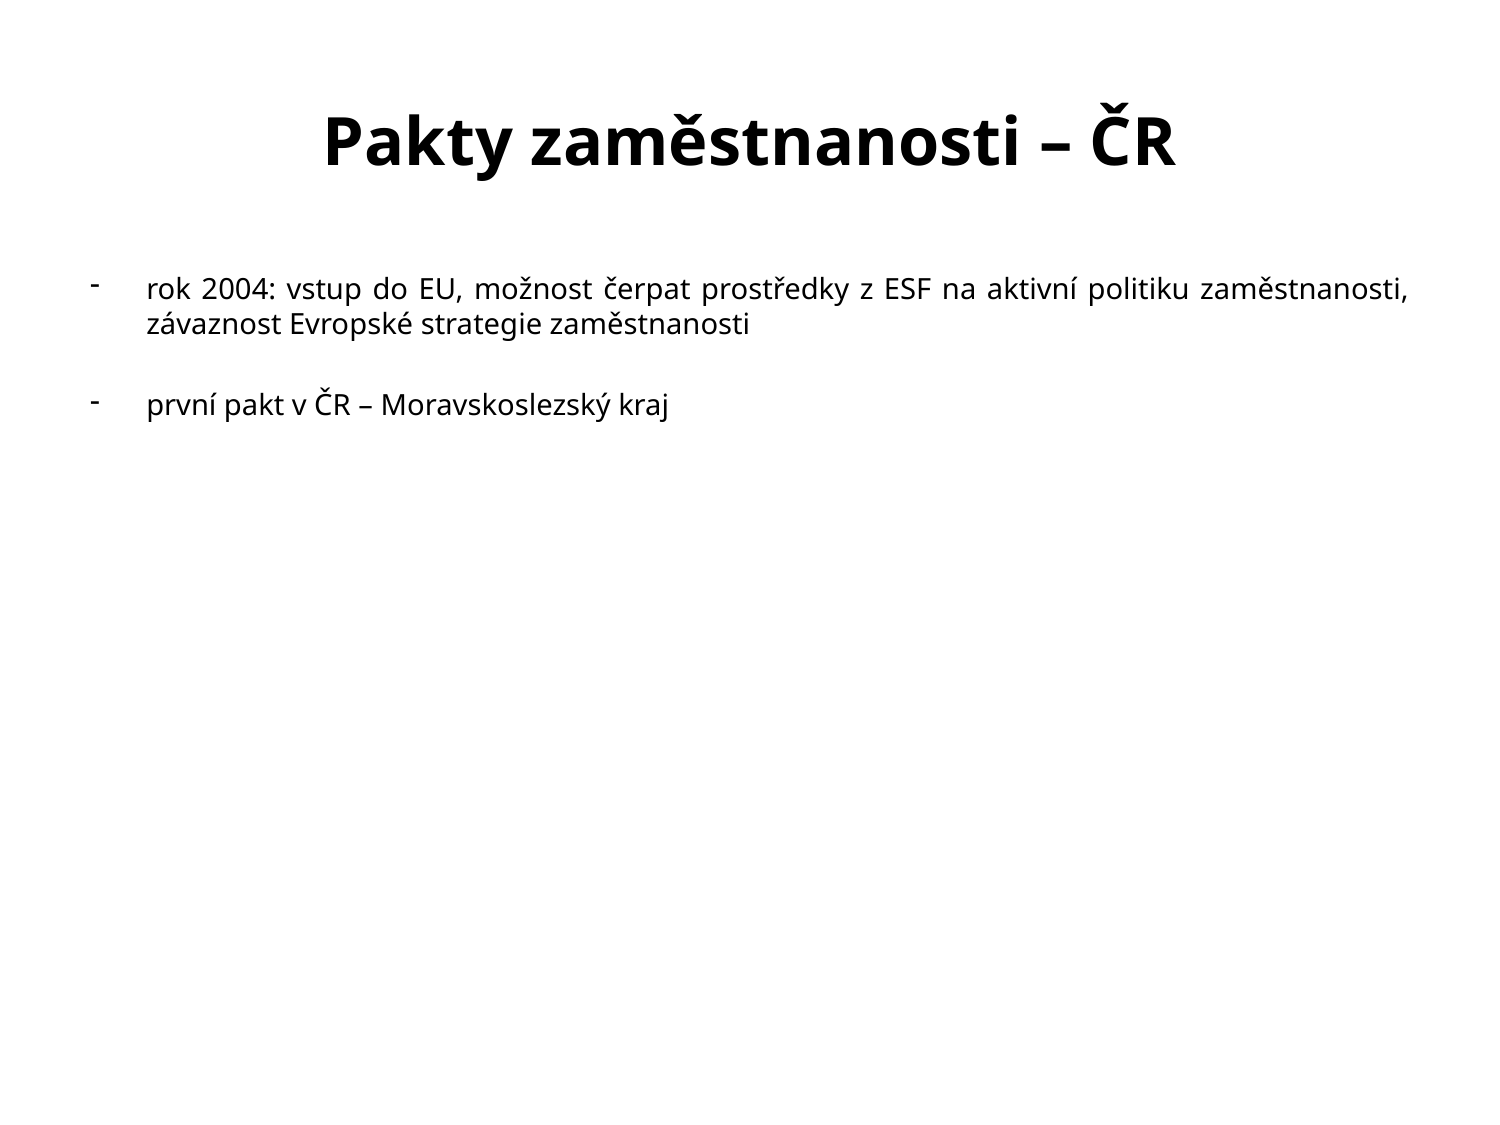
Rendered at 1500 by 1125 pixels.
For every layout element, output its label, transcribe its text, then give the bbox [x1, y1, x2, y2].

title Pakty zaměstnanosti – ČR [75, 45, 1425, 233]
list rok 2004: vstup do EU, možnost čerpat prostředky z ESF na aktivní politiku zaměstnanosti, závaznost Evropské strategie zaměstnanosti první pakt v ČR – Moravskoslezský kraj [75, 262, 1425, 1094]
